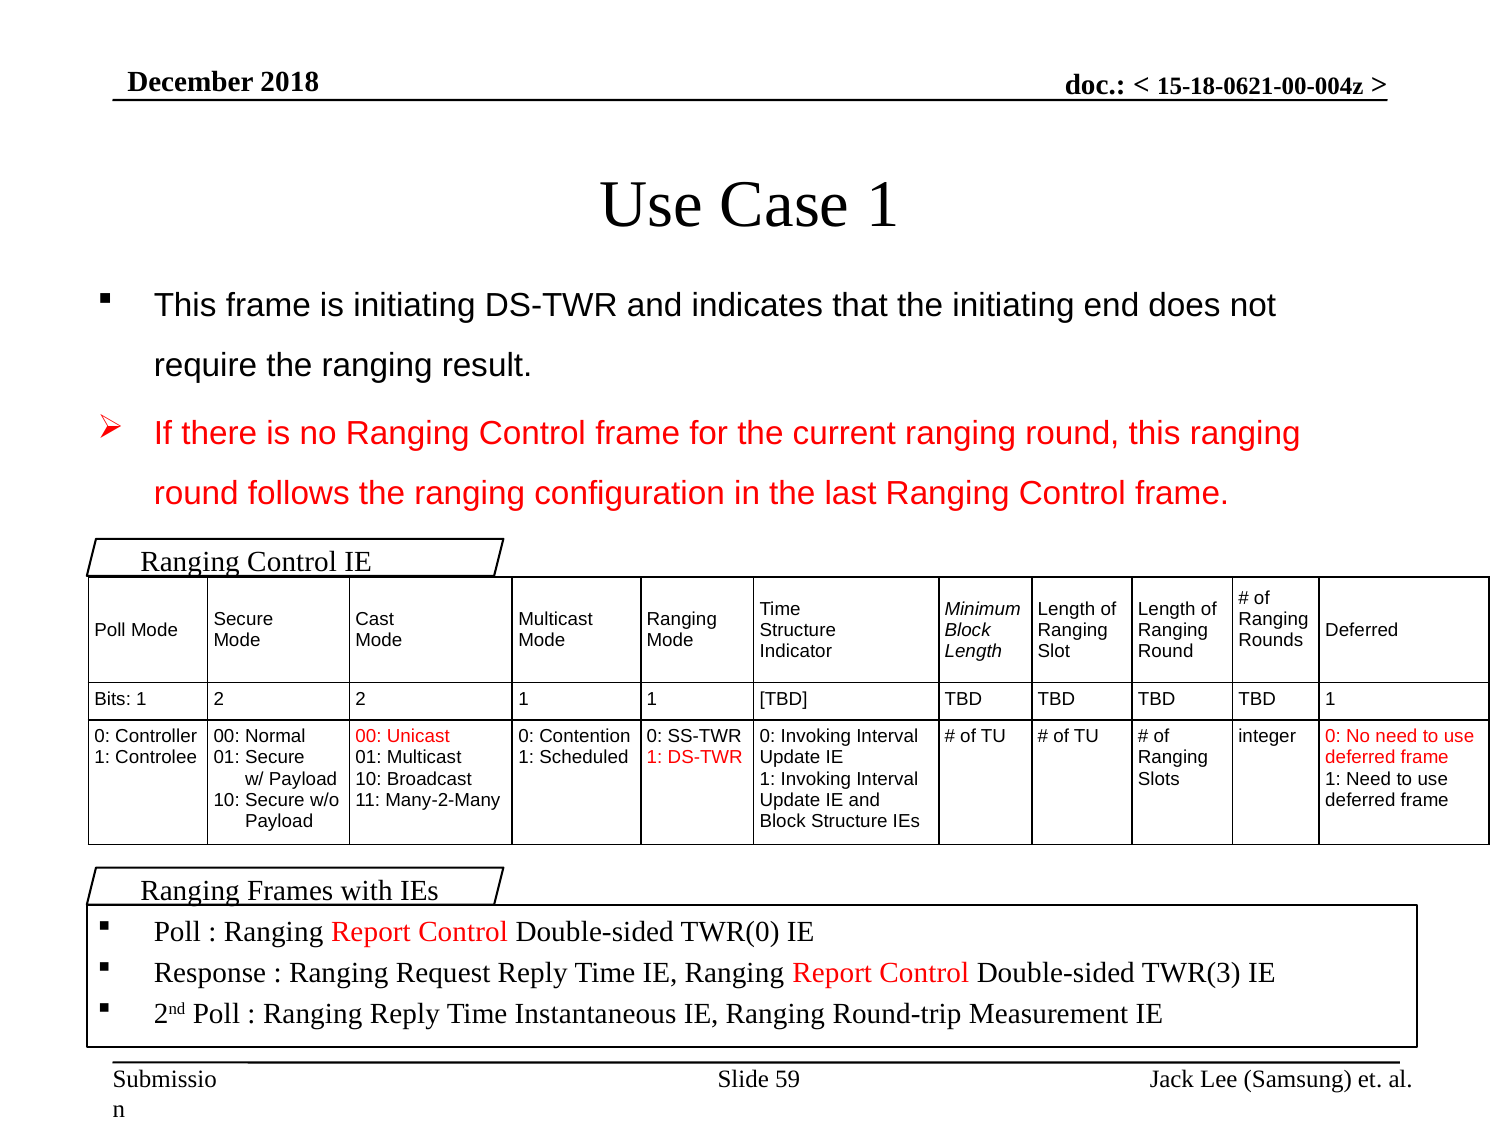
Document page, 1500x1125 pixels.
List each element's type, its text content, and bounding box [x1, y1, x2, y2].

table_header Cast Mode [350, 578, 511, 682]
text_box Poll : Ranging Report Control Double-sided TWR(0) IE Response : Ranging Request Reply Time IE, Ranging Report Control Double-sided TWR(3) IE 2nd Poll : Ranging Reply Time Instantaneous IE, Ranging Round-trip Measurement IE [82, 905, 1418, 1059]
table_cell 0: SS-TWR 1: DS-TWR [642, 721, 753, 844]
table_cell # of TU [940, 721, 1031, 844]
table_header Length of Ranging Round [1133, 578, 1232, 682]
title Use Case 1 [112, 112, 1388, 288]
text_box Ranging Frames with IEs [86, 867, 504, 905]
table_header Minimum Block Length [940, 578, 1031, 682]
table_header Poll Mode [89, 578, 207, 682]
table_header Multicast Mode [513, 578, 640, 682]
table_cell TBD [1233, 683, 1318, 719]
table_cell 2 [350, 683, 511, 719]
table_cell Bits: 1 [89, 683, 207, 719]
table_header Secure Mode [208, 578, 349, 682]
table_cell [TBD] [754, 683, 938, 719]
table_header Length of Ranging Slot [1033, 578, 1131, 682]
table_header # of Ranging Rounds [1233, 578, 1318, 682]
table_cell 00: Unicast 01: Multicast 10: Broadcast 11: Many-2-Many [350, 721, 511, 844]
text_box This frame is initiating DS-TWR and indicates that the initiating end does not require the ranging result. If there is no Ranging Control frame for the current ranging round, this ranging round follows the ranging configuration in the last Ranging Control frame. [82, 255, 1382, 905]
table_header Time Structure Indicator [754, 578, 938, 682]
text_box Ranging Control IE [86, 538, 504, 576]
table_cell 0: Invoking Interval Update IE 1: Invoking Interval Update IE and Block Structure IEs [754, 721, 938, 844]
table_cell 2 [208, 683, 349, 719]
table_header Ranging Mode [642, 578, 753, 682]
table_cell 1 [1320, 683, 1488, 719]
table_cell 1 [642, 683, 753, 719]
text_box Jack Lee (Samsung) et. al. [915, 1062, 1428, 1093]
table_cell TBD [1133, 683, 1232, 719]
table_cell 00: Normal 01: Secure w/ Payload 10: Secure w/o Payload [208, 721, 349, 844]
table_cell 0: Contention 1: Scheduled [513, 721, 640, 844]
slide_number Slide 59 [715, 1062, 803, 1093]
table_cell 0: No need to use deferred frame 1: Need to use deferred frame [1320, 721, 1488, 844]
text_box December 2018 [112, 62, 375, 98]
table_cell # of Ranging Slots [1133, 721, 1232, 844]
table_cell 1 [513, 683, 640, 719]
table_cell TBD [1033, 683, 1131, 719]
table_header Deferred [1320, 578, 1488, 682]
table_cell TBD [940, 683, 1031, 719]
table_cell # of TU [1033, 721, 1131, 844]
table_cell integer [1233, 721, 1318, 844]
table_cell 0: Controller 1: Controlee [89, 721, 207, 844]
